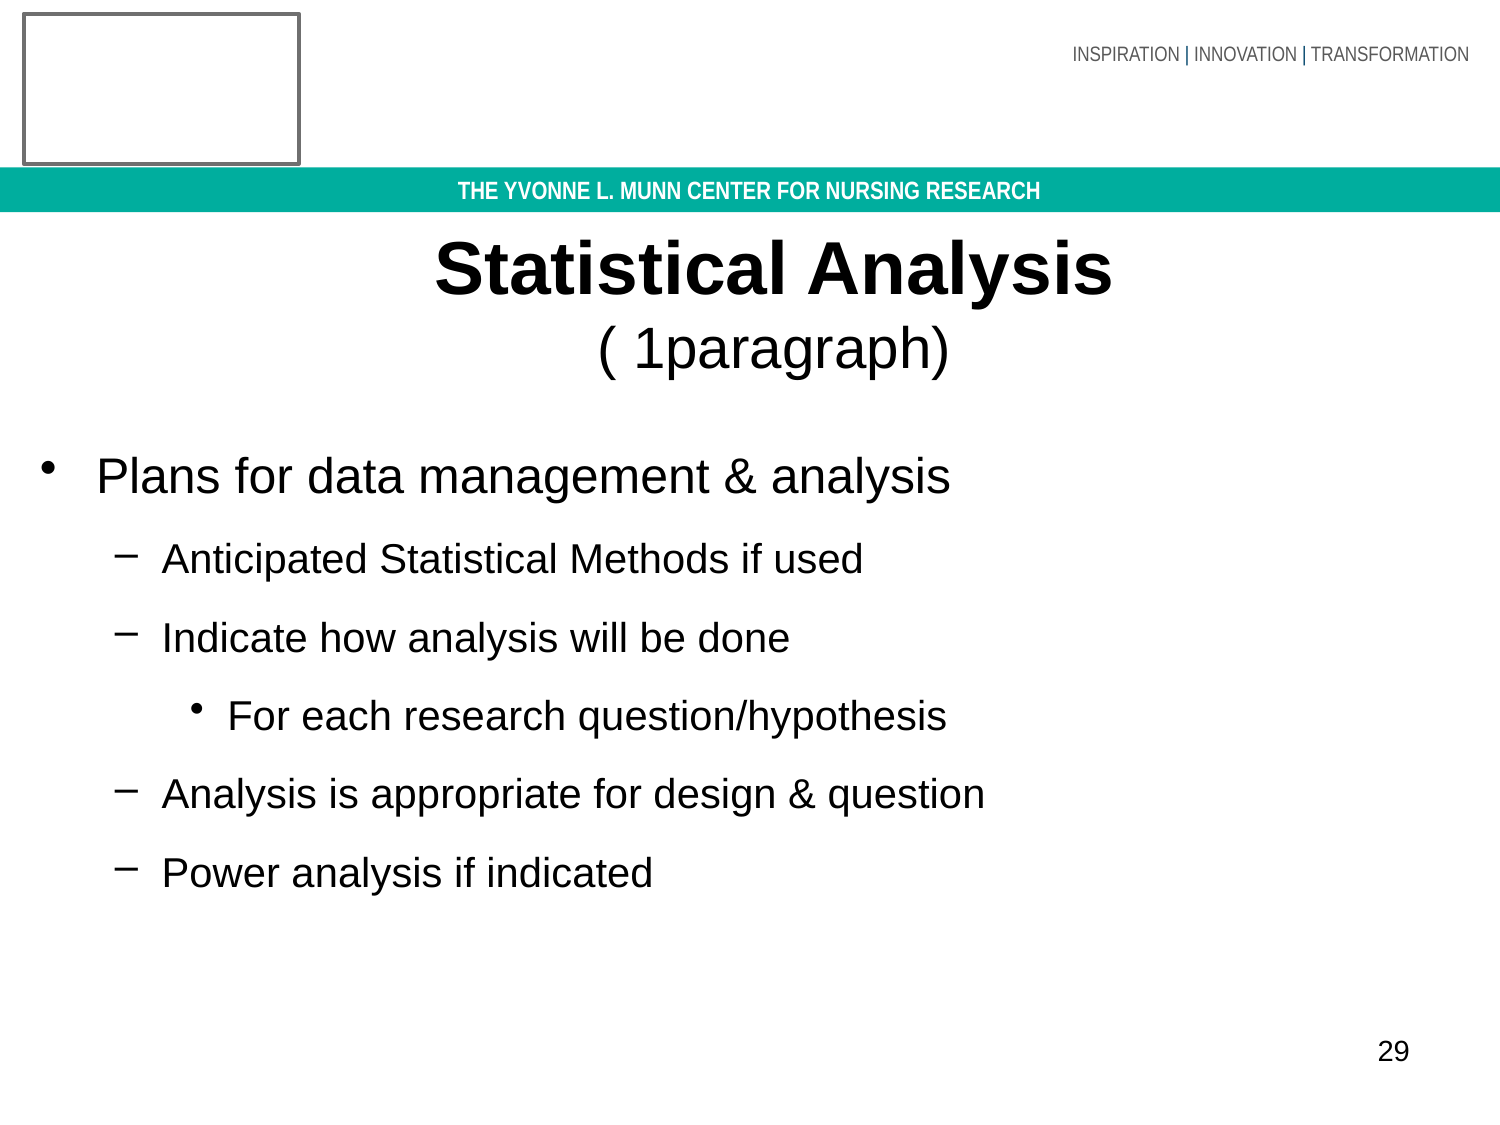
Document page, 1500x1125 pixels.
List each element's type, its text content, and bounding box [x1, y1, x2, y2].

list Plans for data management & analysis Anticipated Statistical Methods if used Indicate how analysis will be done For each research question/hypothesis Analysis is appropriate for design & question Power analysis if indicated [24, 412, 1500, 1088]
title Statistical Analysis ( 1paragraph) [99, 224, 1450, 375]
text_box [22, 12, 301, 166]
slide_number 29 [1074, 1024, 1426, 1103]
